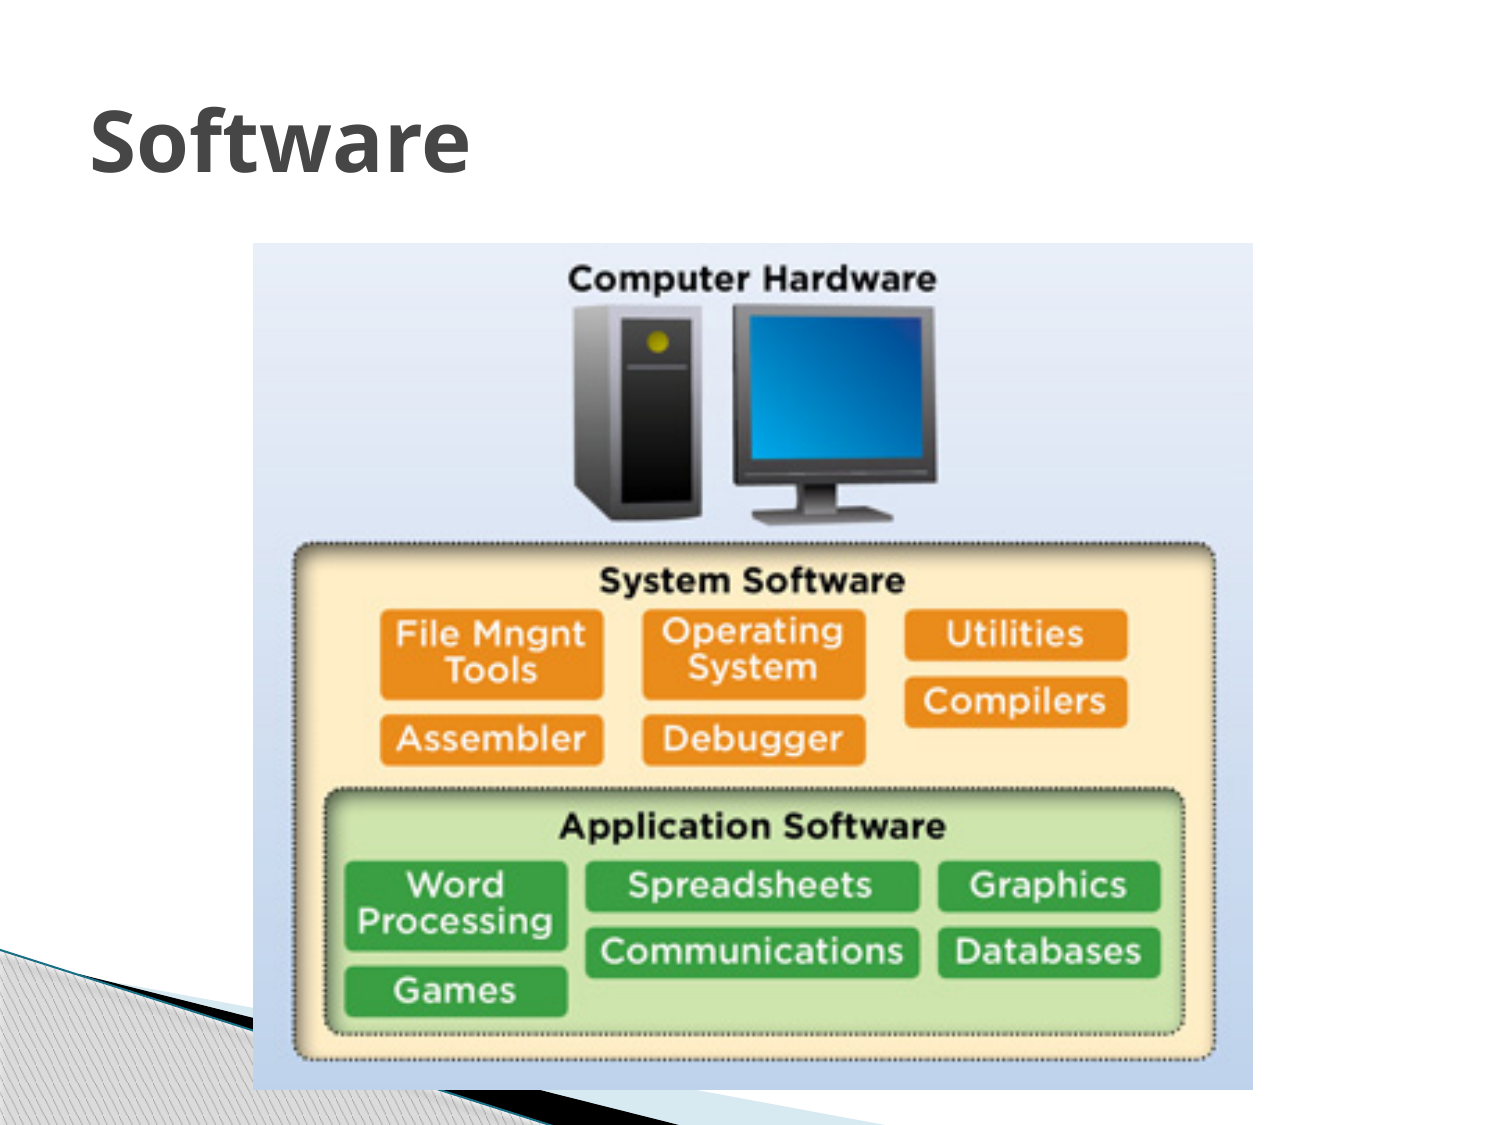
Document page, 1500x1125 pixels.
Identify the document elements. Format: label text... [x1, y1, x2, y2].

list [253, 243, 1253, 1090]
title Software [75, 45, 1425, 233]
